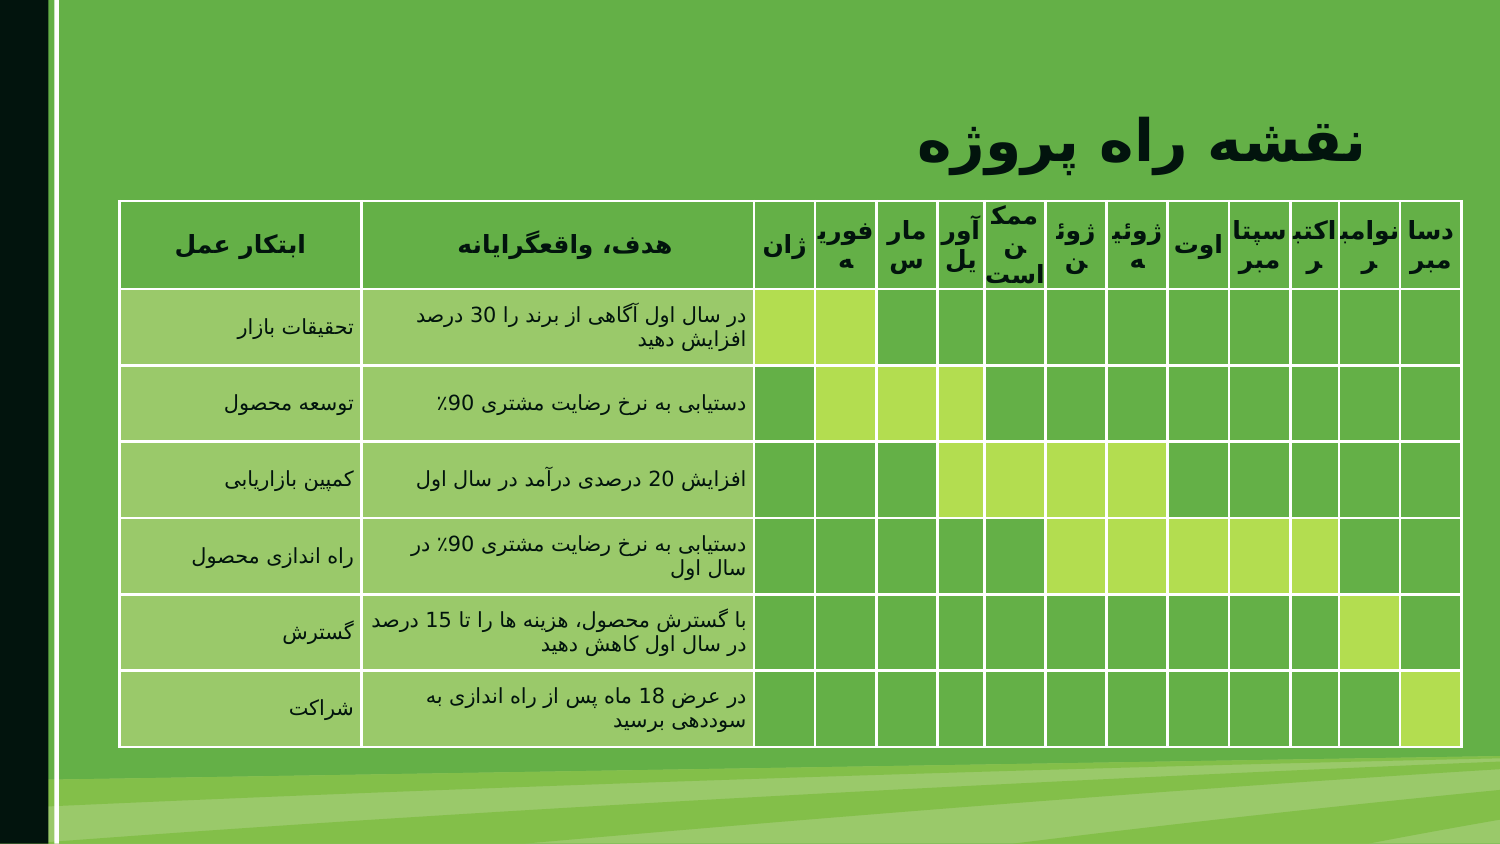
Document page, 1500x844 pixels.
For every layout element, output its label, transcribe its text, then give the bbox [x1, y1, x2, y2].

table_cell [986, 519, 1044, 593]
table_cell [1047, 367, 1105, 440]
table_cell راه اندازی محصول [121, 519, 360, 593]
table_cell [878, 443, 936, 517]
table_cell [816, 290, 875, 364]
table_cell [755, 367, 814, 440]
table_cell [986, 596, 1044, 669]
table_header اکتبر [1292, 202, 1338, 288]
table_cell [1108, 519, 1166, 593]
table_header سپتامبر [1230, 202, 1289, 288]
table_cell [1292, 596, 1338, 669]
table_cell [939, 672, 983, 746]
table_cell گسترش [121, 596, 360, 669]
table_cell [986, 443, 1044, 517]
table_cell [816, 519, 875, 593]
table_cell [816, 596, 875, 669]
table_cell [1169, 672, 1228, 746]
table_cell شراکت [121, 672, 360, 746]
table_cell [986, 367, 1044, 440]
table_cell در عرض 18 ماه پس از راه اندازی به سوددهی برسید [363, 672, 753, 746]
table_cell دستیابی به نرخ رضایت مشتری 90٪ [363, 367, 753, 440]
table_cell [1047, 672, 1105, 746]
table_cell [878, 596, 936, 669]
table_cell [939, 443, 983, 517]
table_cell [1401, 443, 1460, 517]
table_cell [1047, 290, 1105, 364]
table_cell [1401, 519, 1460, 593]
table_cell [986, 290, 1044, 364]
table_cell در سال اول آگاهی از برند را 30 درصد افزایش دهید [363, 290, 753, 364]
table_cell [755, 519, 814, 593]
table_cell [1292, 443, 1338, 517]
table_cell [939, 596, 983, 669]
table_cell [1230, 596, 1289, 669]
table_cell [939, 290, 983, 364]
table_header ابتکار عمل [121, 202, 360, 288]
table_cell [1230, 290, 1289, 364]
table_cell [878, 290, 936, 364]
table_cell توسعه محصول [121, 367, 360, 440]
table_cell [816, 443, 875, 517]
table_cell [1108, 367, 1166, 440]
table_cell با گسترش محصول، هزینه ها را تا 15 درصد در سال اول کاهش دهید [363, 596, 753, 669]
table_cell [1047, 596, 1105, 669]
table_cell [1169, 596, 1228, 669]
table_cell [755, 596, 814, 669]
table_cell [755, 290, 814, 364]
table_cell [1401, 672, 1460, 746]
table_cell [1340, 443, 1399, 517]
table_header هدف، واقعگرایانه [363, 202, 753, 288]
table_cell [1108, 596, 1166, 669]
table_cell افزایش 20 درصدی درآمد در سال اول [363, 443, 753, 517]
table_cell [1292, 672, 1338, 746]
table_cell [1169, 519, 1228, 593]
title نقشه راه پروژه [118, 88, 1382, 183]
table_cell [1340, 290, 1399, 364]
table_header اوت [1169, 202, 1228, 288]
table_header آوریل [939, 202, 983, 288]
table_cell [1047, 519, 1105, 593]
table_cell تحقیقات بازار [121, 290, 360, 364]
table_cell [1340, 672, 1399, 746]
table_header ژوئن [1047, 202, 1105, 288]
table_cell [939, 367, 983, 440]
table_cell [1401, 367, 1460, 440]
table_header مارس [878, 202, 936, 288]
table_cell [1340, 519, 1399, 593]
table_cell [1169, 290, 1228, 364]
table_cell [939, 519, 983, 593]
table_cell [1047, 443, 1105, 517]
table_cell [1401, 596, 1460, 669]
table_cell [755, 672, 814, 746]
table_cell [1292, 367, 1338, 440]
table_cell [878, 672, 936, 746]
table_cell [878, 367, 936, 440]
table_cell [1108, 443, 1166, 517]
table_header دسامبر [1401, 202, 1460, 288]
table_header نوامبر [1340, 202, 1399, 288]
table_cell [1340, 596, 1399, 669]
table_cell [878, 519, 936, 593]
table_header ژوئیه [1108, 202, 1166, 288]
table_cell [1230, 519, 1289, 593]
table_cell [1169, 443, 1228, 517]
table_header ژان [755, 202, 814, 288]
table_cell [816, 367, 875, 440]
table_cell [1108, 672, 1166, 746]
table_header فوریه [816, 202, 875, 288]
table_cell [1230, 367, 1289, 440]
table_cell [1292, 519, 1338, 593]
table_cell کمپین بازاریابی [121, 443, 360, 517]
table_cell [1292, 290, 1338, 364]
table_cell [1230, 443, 1289, 517]
table_cell [1340, 367, 1399, 440]
table_header ممکن است [986, 202, 1044, 288]
table_cell [1169, 367, 1228, 440]
table_cell [986, 672, 1044, 746]
table_cell [1108, 290, 1166, 364]
table_cell [755, 443, 814, 517]
table_cell [816, 672, 875, 746]
table_cell [1401, 290, 1460, 364]
table_cell دستیابی به نرخ رضایت مشتری 90٪ در سال اول [363, 519, 753, 593]
table_cell [1230, 672, 1289, 746]
